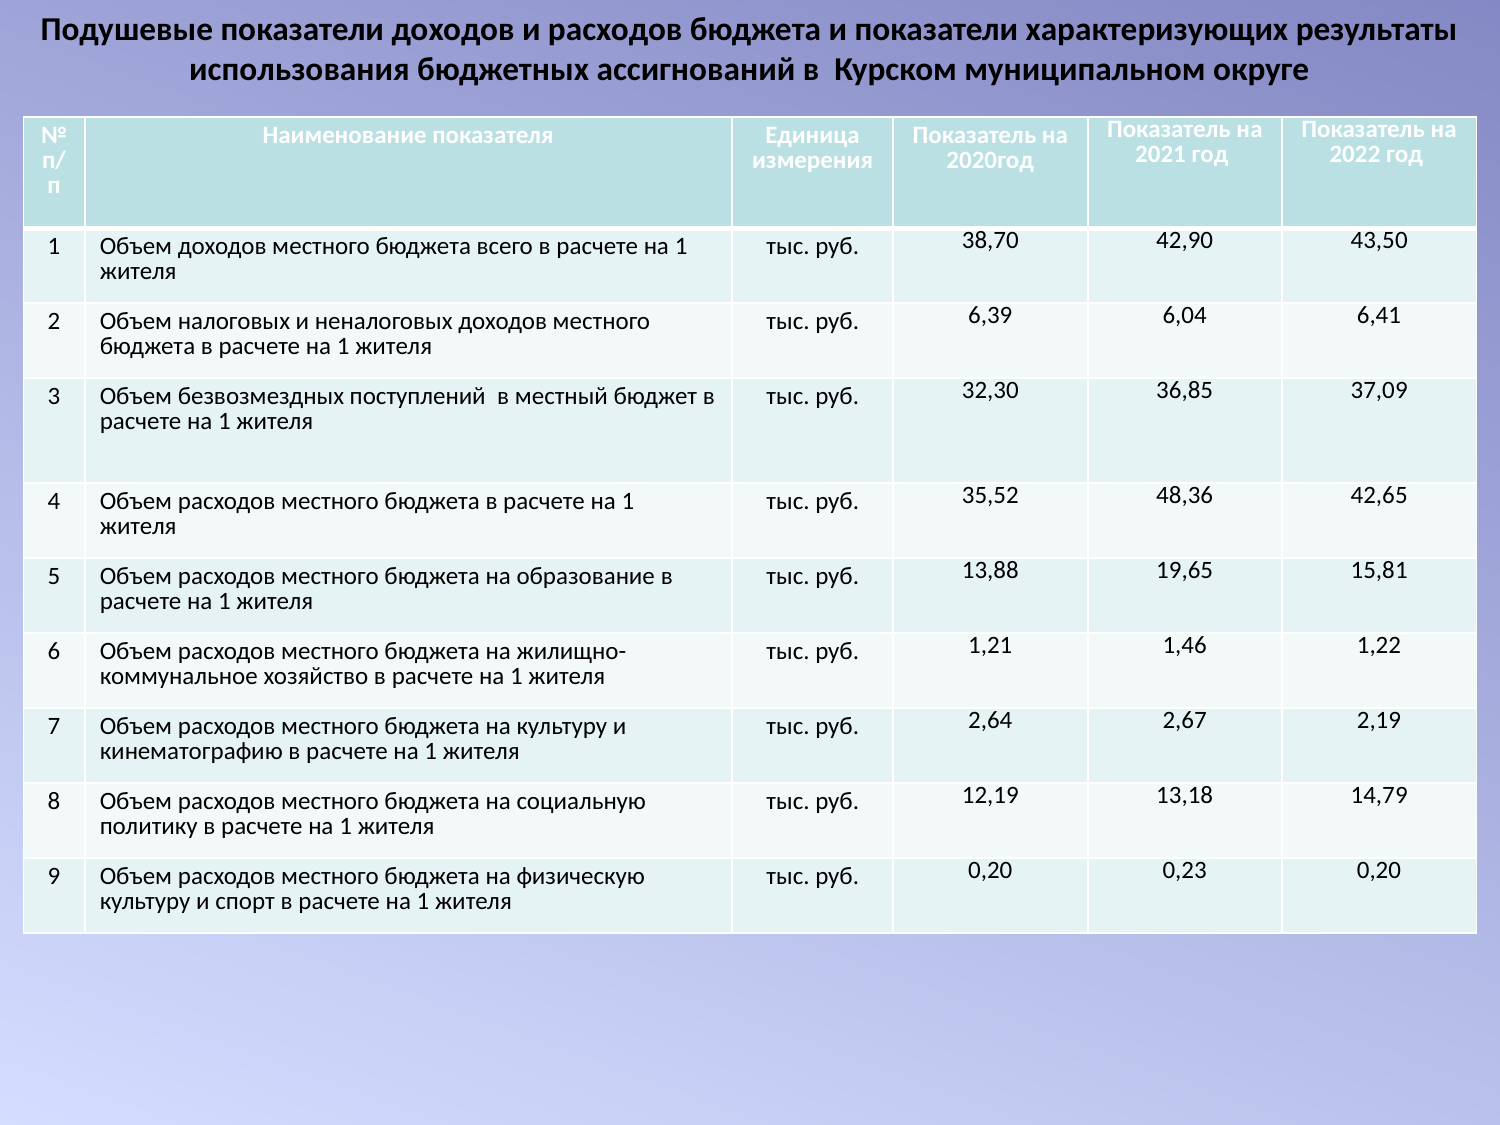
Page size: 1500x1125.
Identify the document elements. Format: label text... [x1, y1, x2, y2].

table_cell Объем расходов местного бюджета на социальную политику в расчете на 1 жителя [86, 784, 731, 857]
table_cell 13,88 [894, 559, 1087, 632]
table_cell 43,50 [1283, 231, 1476, 302]
table_cell тыс. руб. [733, 231, 892, 302]
table_cell 37,09 [1283, 379, 1476, 482]
table_cell 3 [24, 379, 84, 482]
table_cell Объем доходов местного бюджета всего в расчете на 1 жителя [86, 231, 731, 302]
table_cell Объем расходов местного бюджета на образование в расчете на 1 жителя [86, 559, 731, 632]
table_cell 42,65 [1283, 484, 1476, 557]
table_cell 1,21 [894, 634, 1087, 707]
table_cell тыс. руб. [733, 379, 892, 482]
table_cell Объем безвозмездных поступлений в местный бюджет в расчете на 1 жителя [86, 379, 731, 482]
table_cell тыс. руб. [733, 784, 892, 857]
table_cell 6,39 [894, 304, 1087, 377]
table_cell 1 [24, 231, 84, 302]
table_cell 0,20 [1283, 859, 1476, 932]
table_cell 32,30 [894, 379, 1087, 482]
table_header Показатель на 2021 год [1089, 118, 1281, 226]
table_cell 48,36 [1089, 484, 1281, 557]
table_cell Объем расходов местного бюджета на культуру и кинематографию в расчете на 1 жителя [86, 709, 731, 782]
table_cell тыс. руб. [733, 559, 892, 632]
table_header № п/п [24, 118, 84, 226]
table_cell 7 [24, 709, 84, 782]
table_cell 8 [24, 784, 84, 857]
table_cell 9 [24, 859, 84, 932]
table_header Наименование показателя [86, 118, 731, 226]
table_cell тыс. руб. [733, 709, 892, 782]
table_cell тыс. руб. [733, 304, 892, 377]
table_cell Объем расходов местного бюджета в расчете на 1 жителя [86, 484, 731, 557]
table_cell 38,70 [894, 231, 1087, 302]
table_cell 6 [24, 634, 84, 707]
table_cell 1,46 [1089, 634, 1281, 707]
table_cell 2,64 [894, 709, 1087, 782]
table_cell 42,90 [1089, 231, 1281, 302]
table_cell тыс. руб. [733, 634, 892, 707]
table_cell 36,85 [1089, 379, 1281, 482]
table_header Показатель на 2022 год [1283, 118, 1476, 226]
table_cell 2 [24, 304, 84, 377]
table_cell 0,20 [894, 859, 1087, 932]
table_cell 12,19 [894, 784, 1087, 857]
table_cell 6,41 [1283, 304, 1476, 377]
table_header Единица измерения [733, 118, 892, 226]
table_cell 2,67 [1089, 709, 1281, 782]
table_cell 1,22 [1283, 634, 1476, 707]
table_cell 2,19 [1283, 709, 1476, 782]
table_cell 14,79 [1283, 784, 1476, 857]
table_cell тыс. руб. [733, 484, 892, 557]
table_cell 15,81 [1283, 559, 1476, 632]
table_cell 19,65 [1089, 559, 1281, 632]
table_cell 6,04 [1089, 304, 1281, 377]
table_cell Объем расходов местного бюджета на физическую культуру и спорт в расчете на 1 жителя [86, 859, 731, 932]
table_cell Объем налоговых и неналоговых доходов местного бюджета в расчете на 1 жителя [86, 304, 731, 377]
table_cell 4 [24, 484, 84, 557]
table_cell Объем расходов местного бюджета на жилищно-коммунальное хозяйство в расчете на 1 жителя [86, 634, 731, 707]
table_cell 35,52 [894, 484, 1087, 557]
text_box Подушевые показатели доходов и расходов бюджета и показатели характеризующих результаты использования бюджетных ассигнований в Курском муниципальном округе [0, 0, 1500, 95]
table_cell 5 [24, 559, 84, 632]
table_cell 0,23 [1089, 859, 1281, 932]
table_cell тыс. руб. [733, 859, 892, 932]
table_header Показатель на 2020год [894, 118, 1087, 226]
table_cell 13,18 [1089, 784, 1281, 857]
